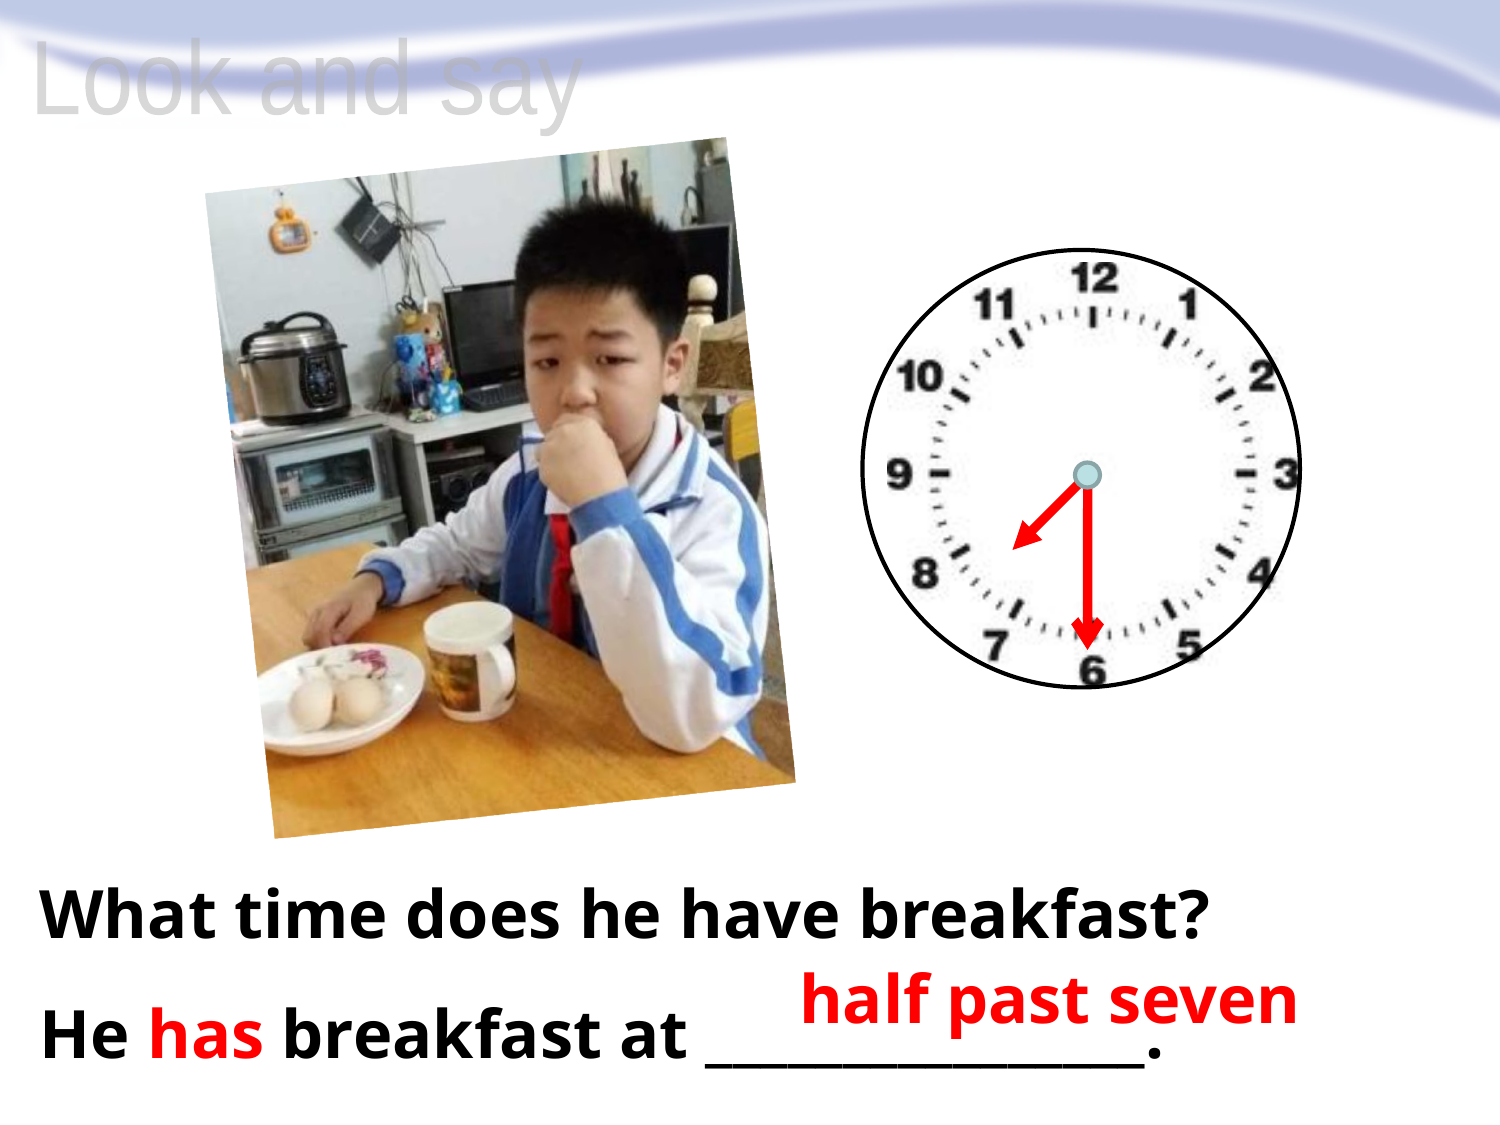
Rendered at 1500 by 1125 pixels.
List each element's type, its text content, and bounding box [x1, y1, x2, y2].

picture [0, 0, 1500, 129]
picture [206, 138, 795, 838]
text_box What time does he have breakfast? He has breakfast at ________________. [24, 824, 1450, 1080]
text_box half past seven [662, 949, 1438, 1045]
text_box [862, 249, 1301, 688]
